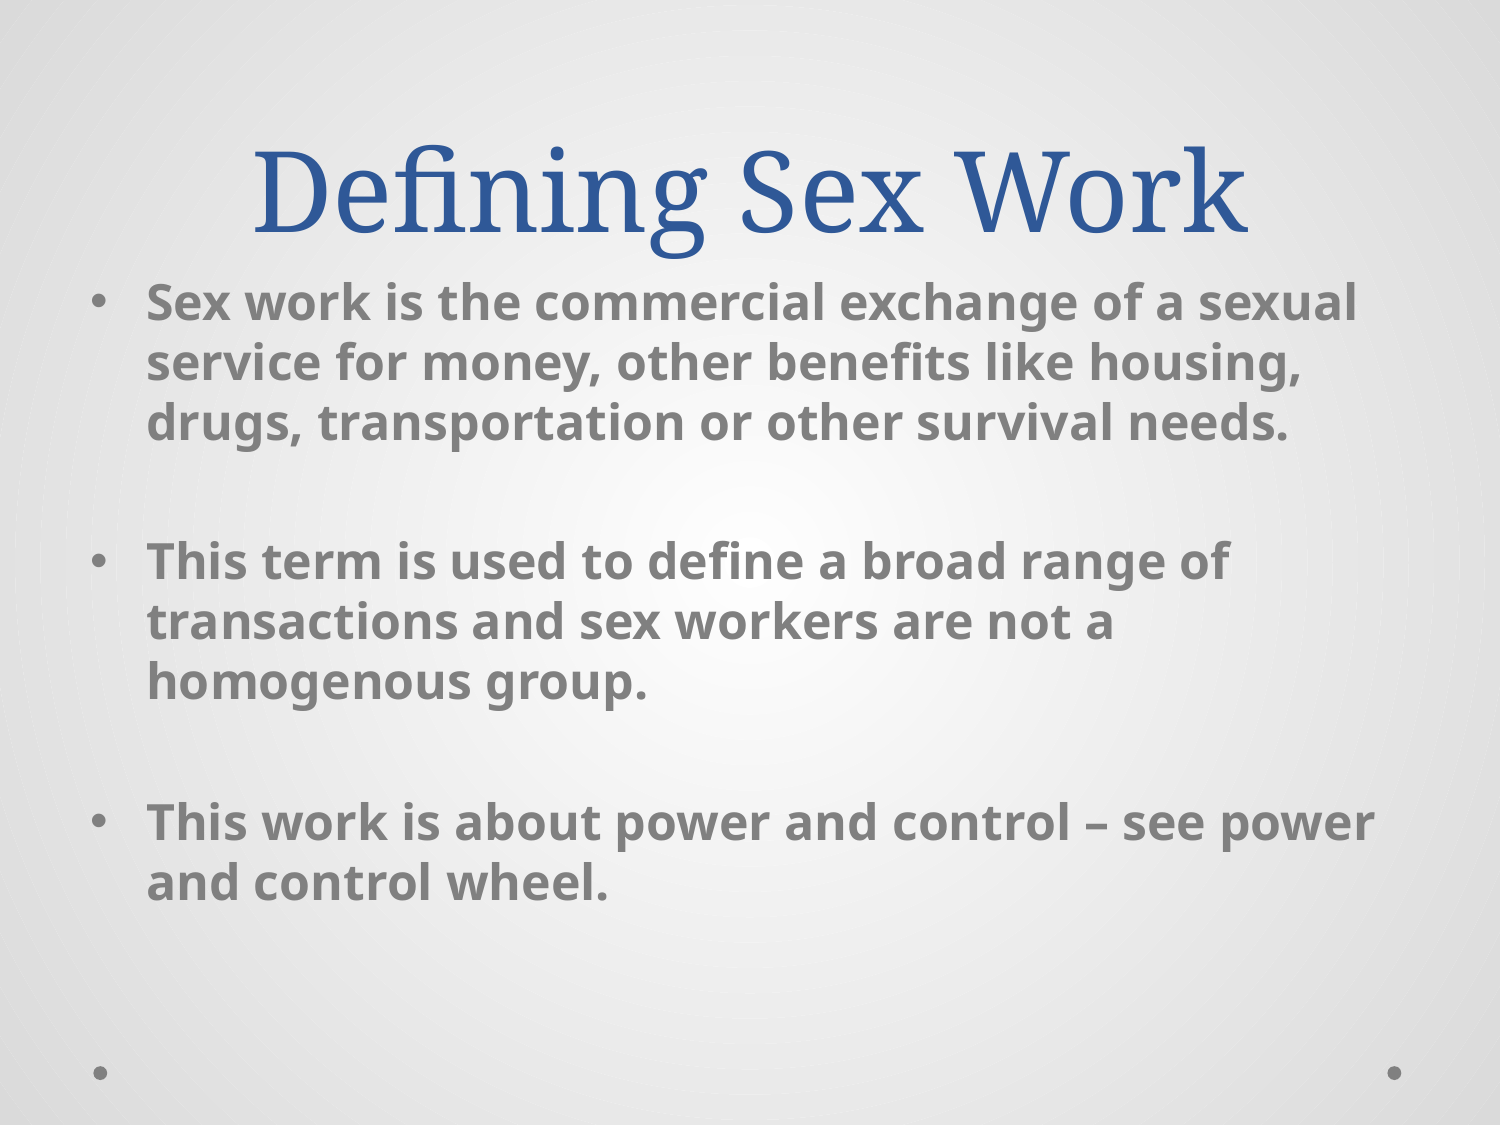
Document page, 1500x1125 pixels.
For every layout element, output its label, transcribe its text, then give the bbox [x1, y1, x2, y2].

list Sex work is the commercial exchange of a sexual service for money, other benefits like housing, drugs, transportation or other survival needs. This term is used to define a broad range of transactions and sex workers are not a homogenous group. This work is about power and control – see power and control wheel. [75, 262, 1425, 1005]
title Defining Sex Work [75, 0, 1425, 262]
